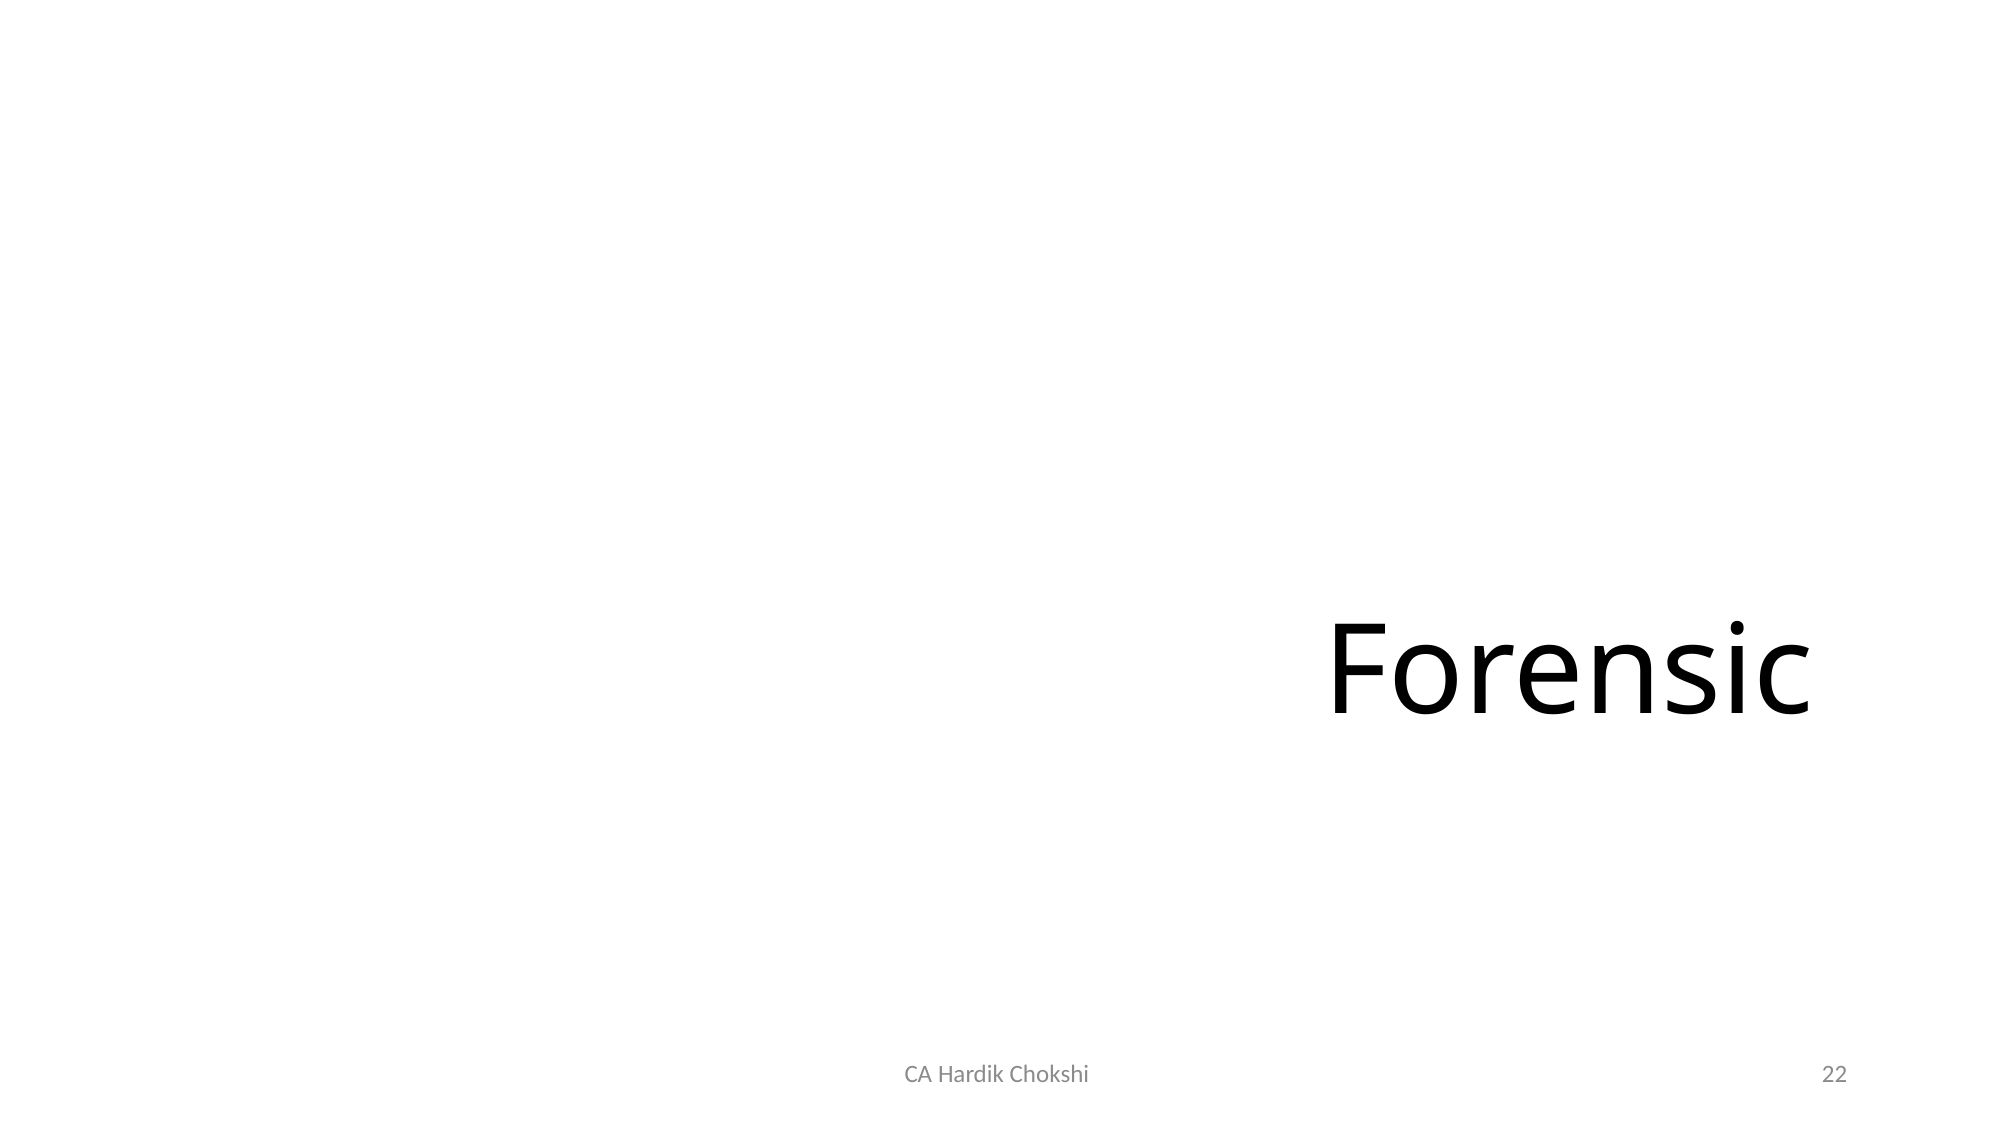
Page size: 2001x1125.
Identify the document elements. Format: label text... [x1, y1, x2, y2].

footer CA Hardik Chokshi [662, 1042, 1338, 1103]
slide_number 22 [1412, 1042, 1863, 1103]
title Forensic [136, 280, 1862, 749]
